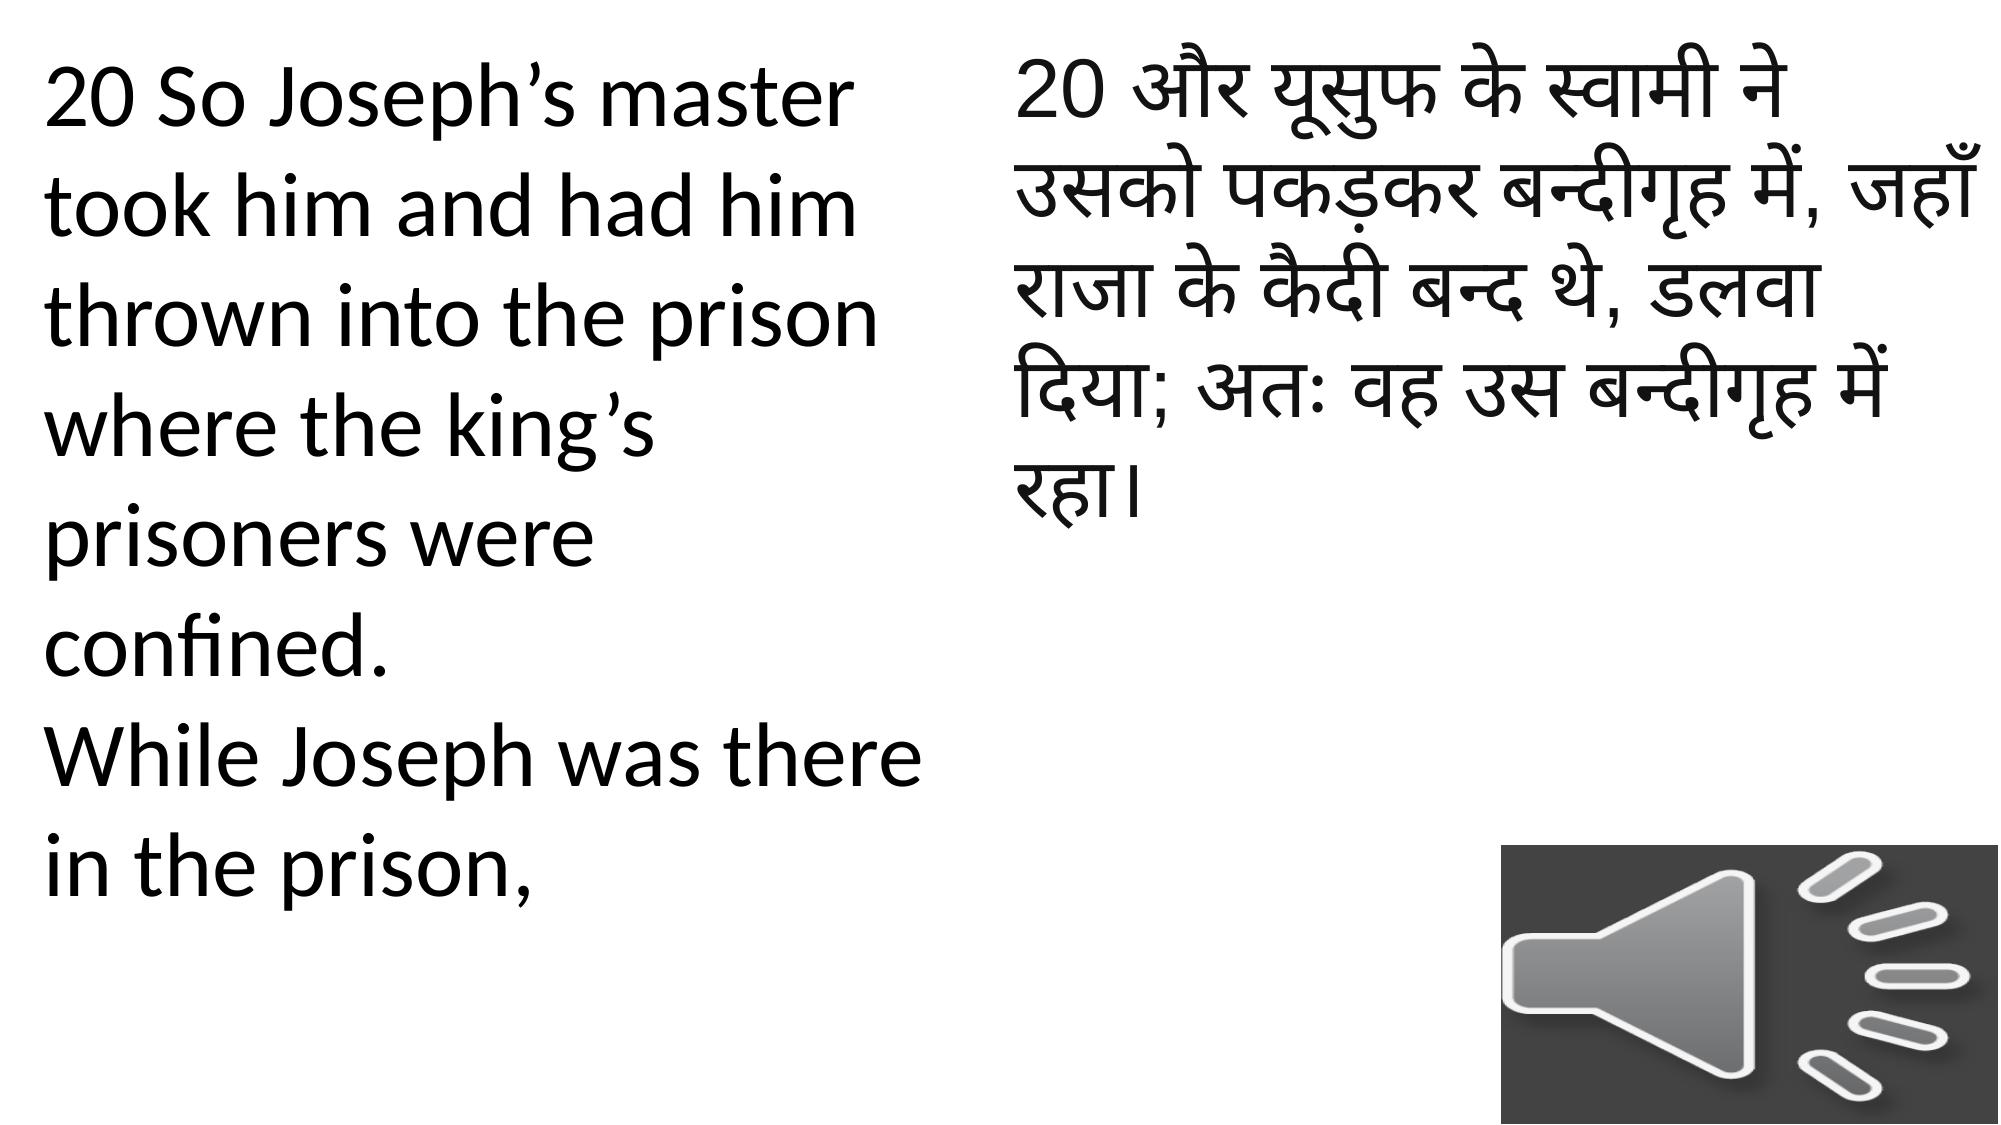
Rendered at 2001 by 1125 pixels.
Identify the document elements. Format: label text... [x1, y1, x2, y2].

picture [1500, 843, 2000, 1125]
text_box 20 और यूसुफ के स्वामी ने उसको पकड़कर बन्दीगृह में, जहाँ राजा के कैदी बन्द थे, डलवा दिया; अतः वह उस बन्दीगृह में रहा। [999, 27, 2000, 1104]
text_box 20 So Joseph’s master took him and had him thrown into the prison where the king’s prisoners were confined. While Joseph was there in the prison, [28, 27, 973, 1104]
